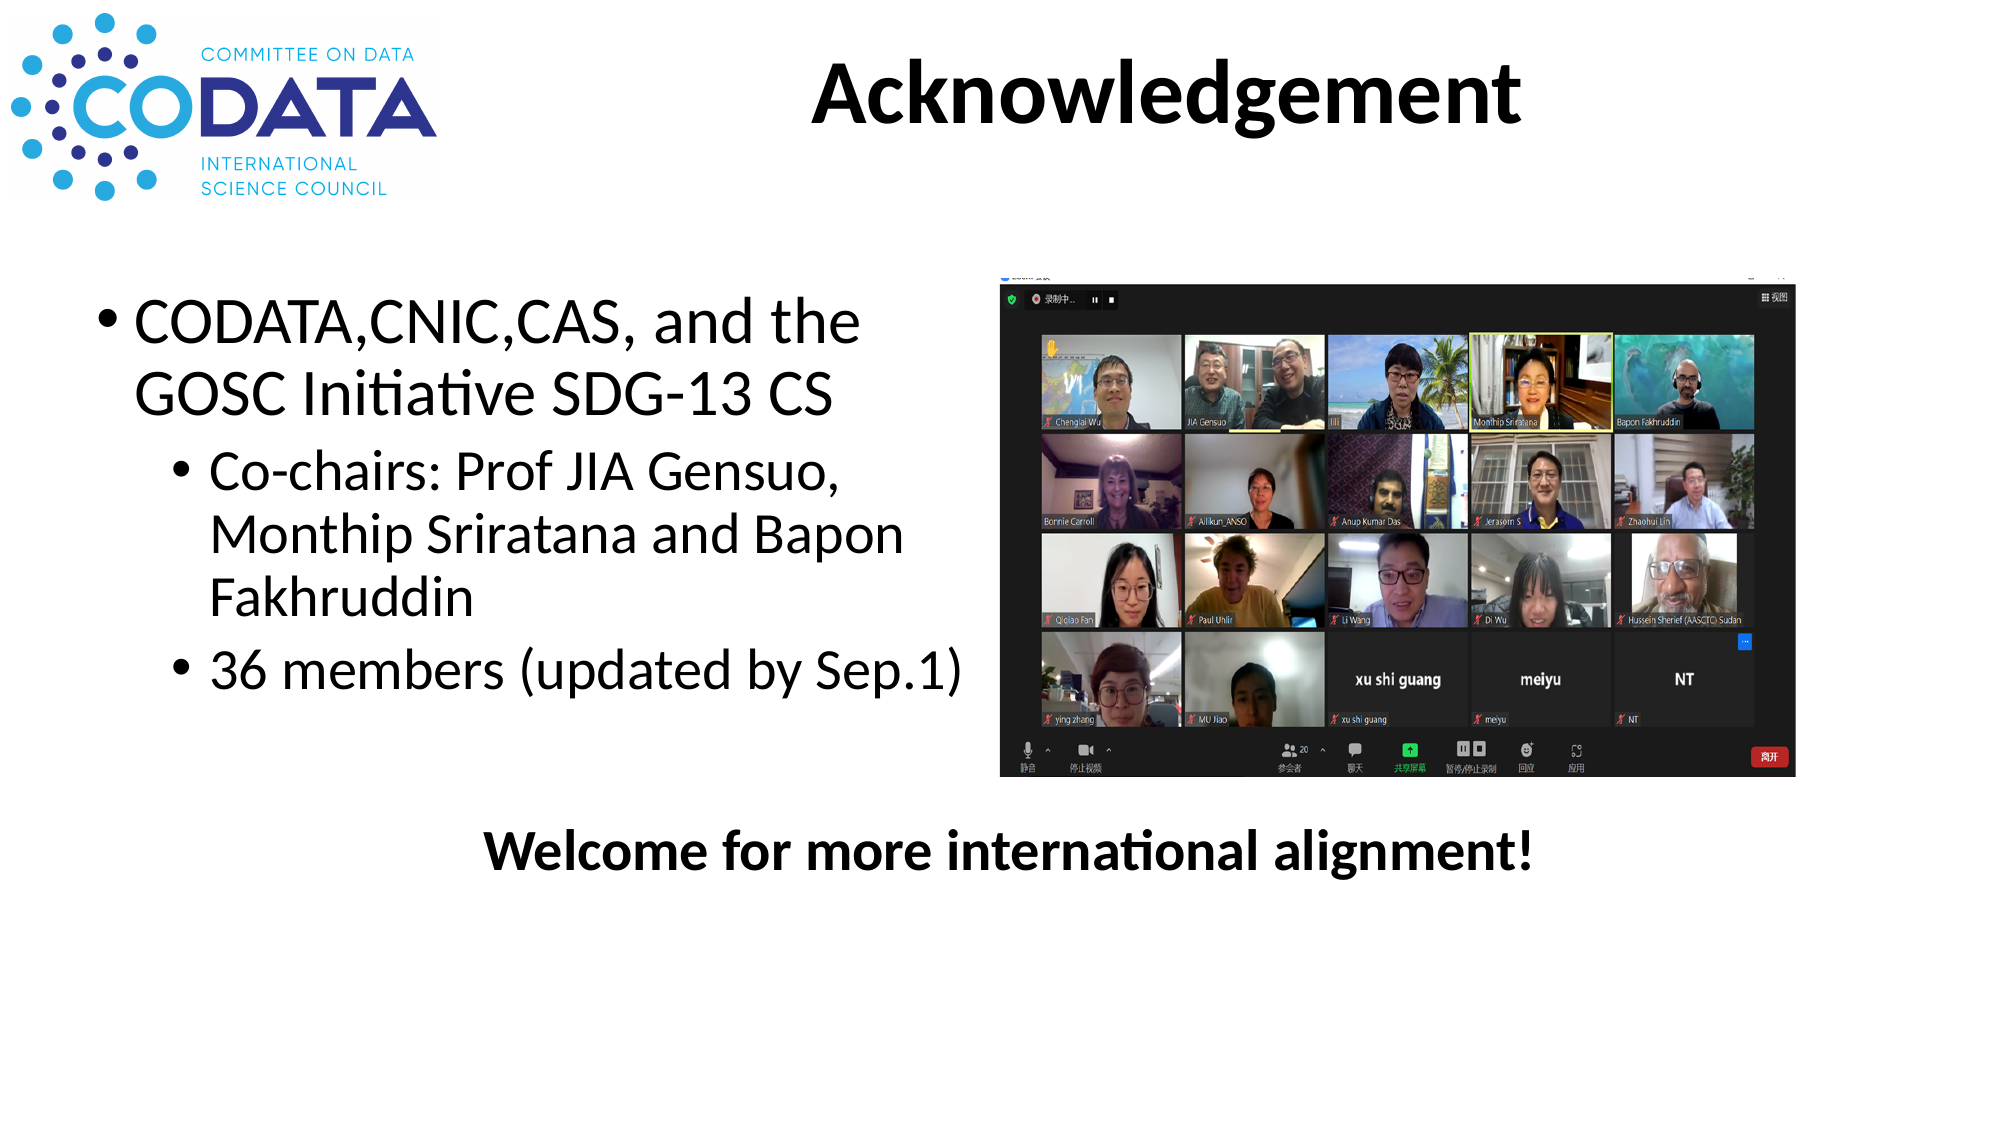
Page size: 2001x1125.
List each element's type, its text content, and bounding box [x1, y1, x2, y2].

list CODATA,CNIC,CAS, and the GOSC Initiative SDG-13 CS Co-chairs: Prof JIA Gensuo, Monthip Sriratana and Bapon Fakhruddin 36 members (updated by Sep.1) [81, 278, 1000, 796]
picture [999, 277, 1796, 777]
text_box Welcome for more international alignment! [81, 804, 1938, 890]
title Acknowledgement [472, 0, 1863, 189]
picture [11, 13, 437, 201]
